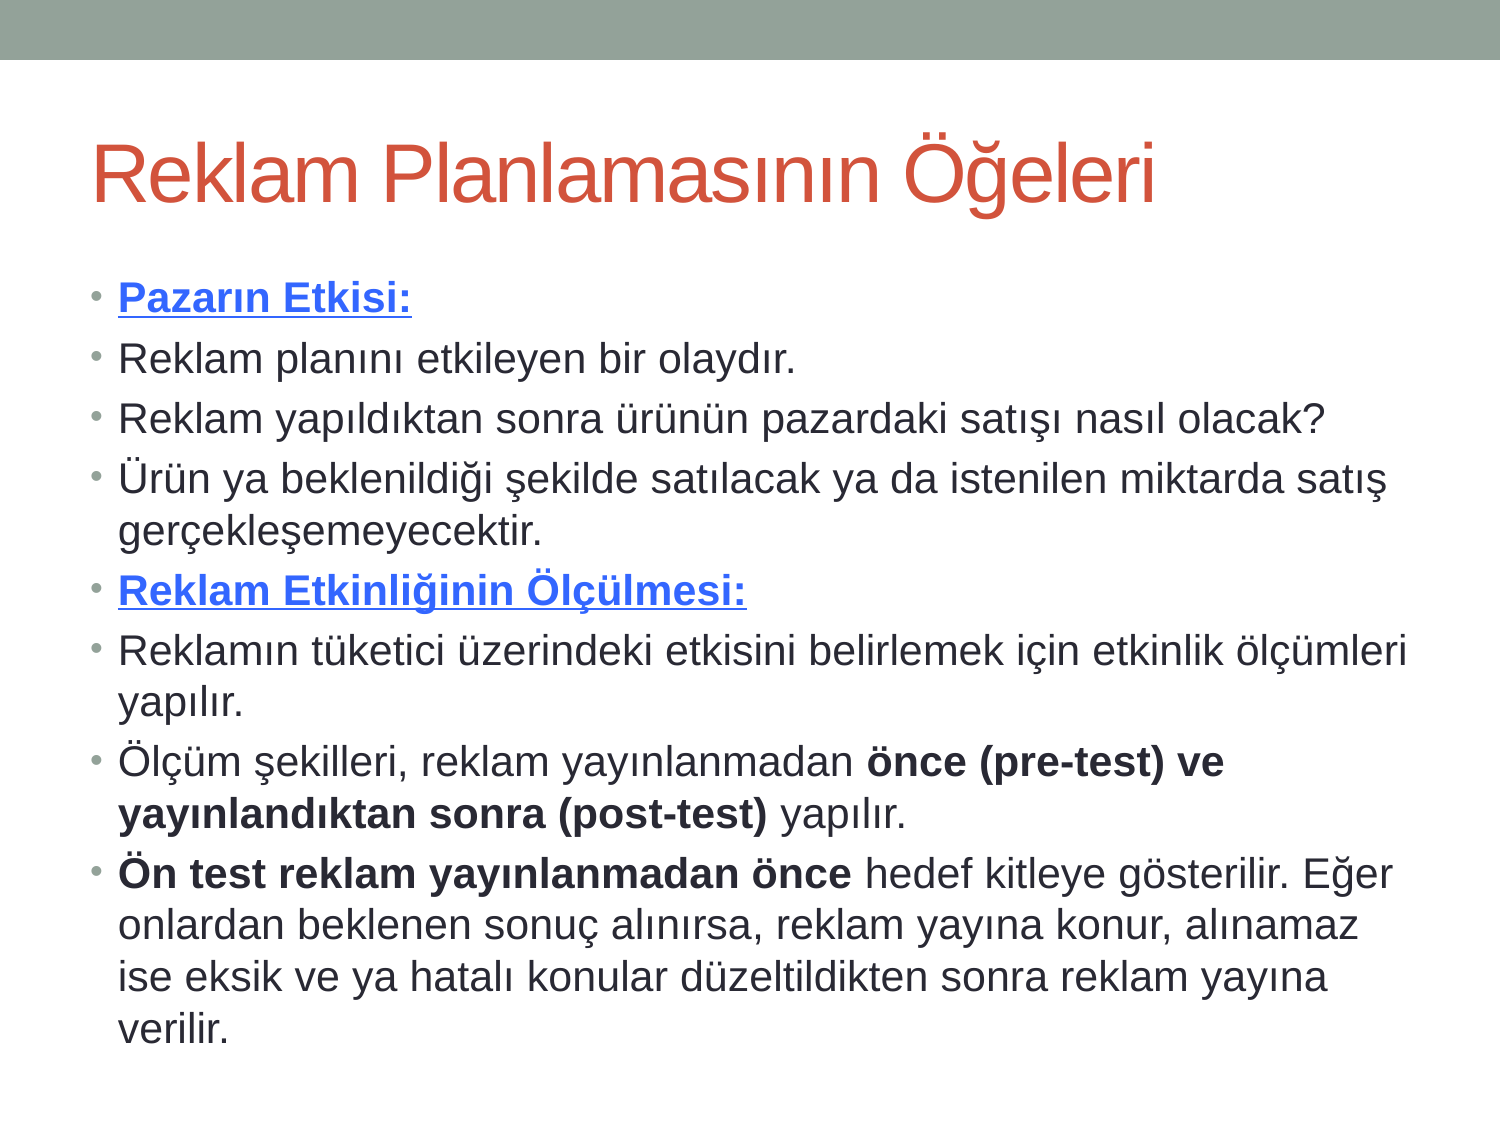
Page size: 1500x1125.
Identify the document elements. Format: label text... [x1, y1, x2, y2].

list Pazarın Etkisi: Reklam planını etkileyen bir olaydır. Reklam yapıldıktan sonra ürünün pazardaki satışı nasıl olacak? Ürün ya beklenildiği şekilde satılacak ya da istenilen miktarda satış gerçekleşemeyecektir. Reklam Etkinliğinin Ölçülmesi: Reklamın tüketici üzerindeki etkisini belirlemek için etkinlik ölçümleri yapılır. Ölçüm şekilleri, reklam yayınlanmadan önce (pre-test) ve yayınlandıktan sonra (post-test) yapılır. Ön test reklam yayınlanmadan önce hedef kitleye gösterilir. Eğer onlardan beklenen sonuç alınırsa, reklam yayına konur, alınamaz ise eksik ve ya hatalı konular düzeltildikten sonra reklam yayına verilir. [75, 262, 1425, 1063]
title Reklam Planlamasının Öğeleri [75, 87, 1425, 250]
